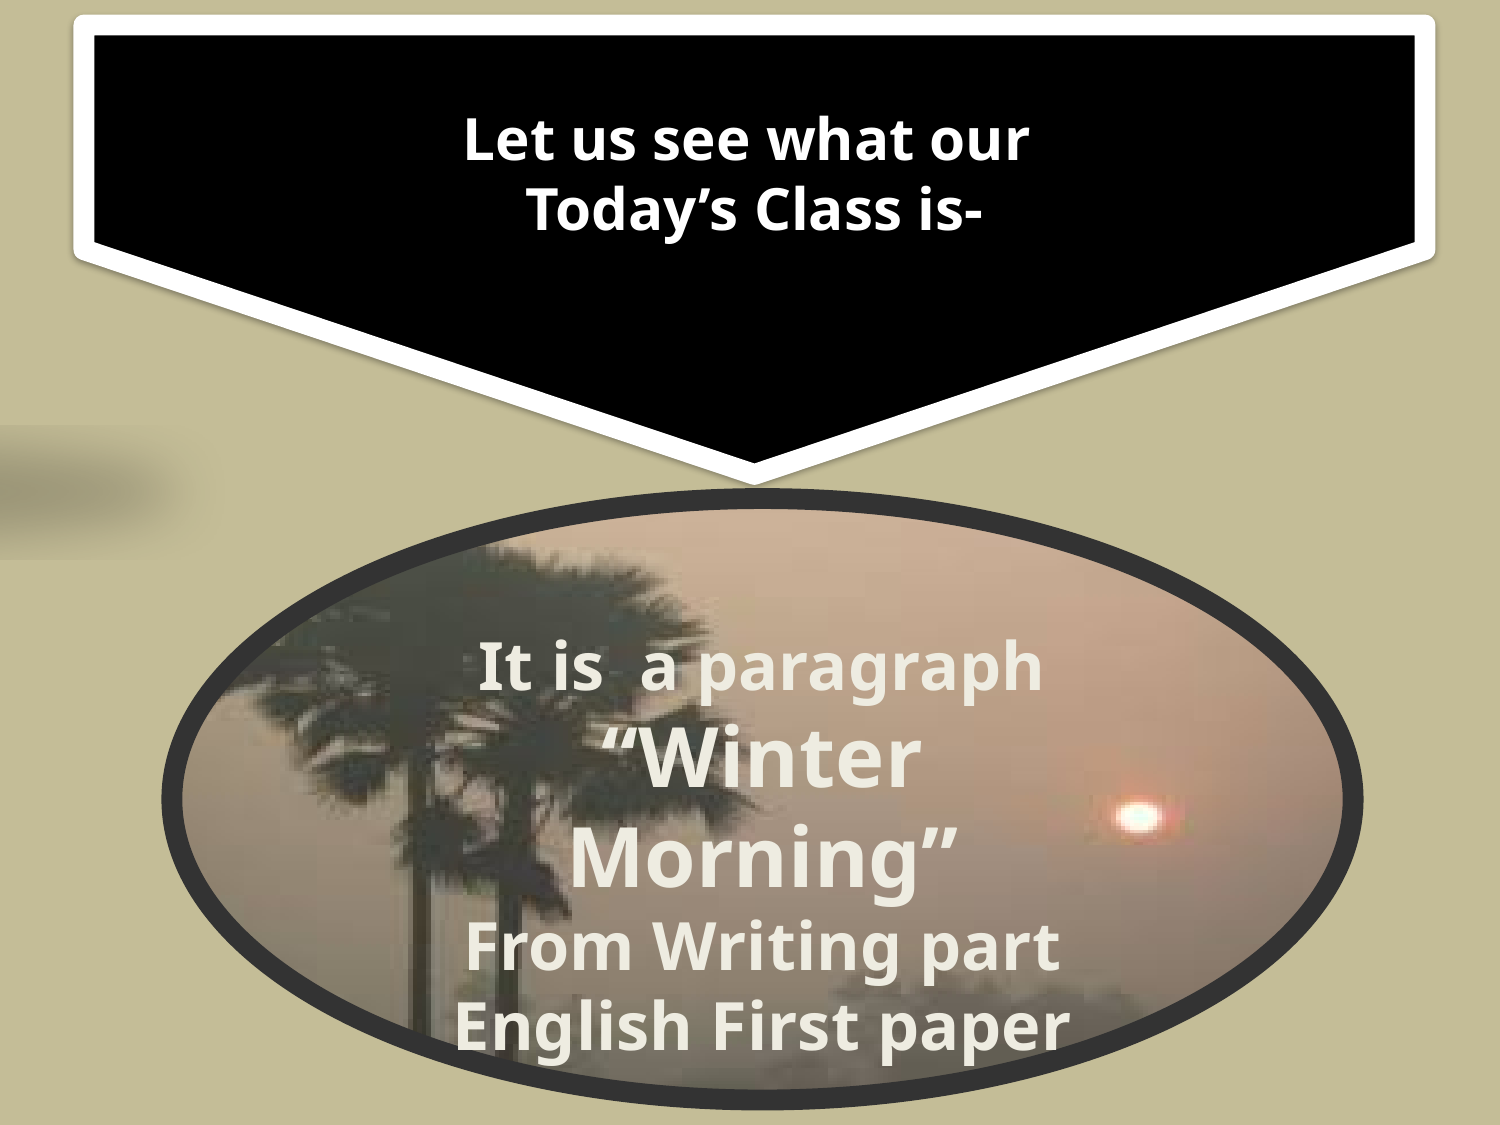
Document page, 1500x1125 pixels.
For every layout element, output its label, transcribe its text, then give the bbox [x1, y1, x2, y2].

picture [171, 498, 1354, 1101]
text_box Let us see what our Today’s Class is- [80, 21, 1429, 478]
